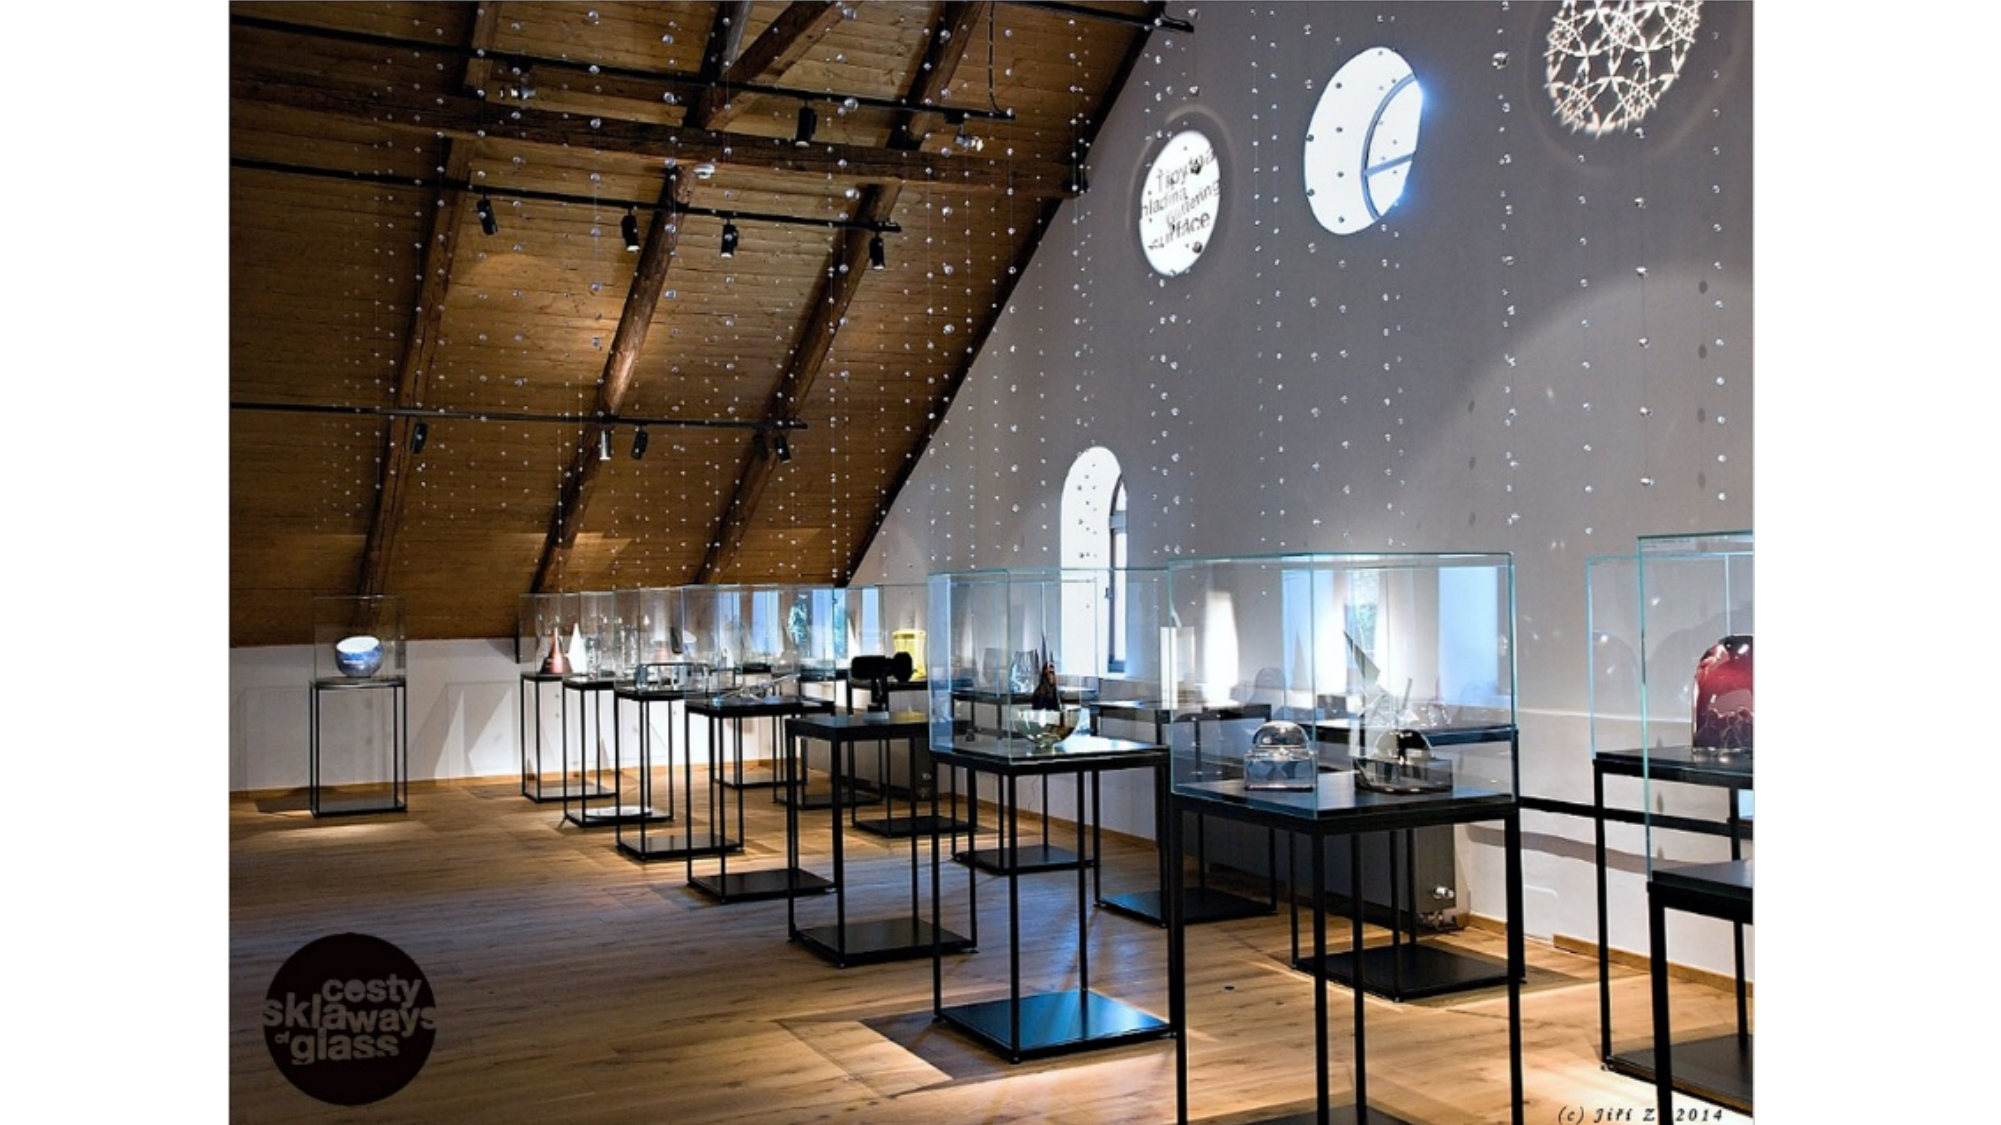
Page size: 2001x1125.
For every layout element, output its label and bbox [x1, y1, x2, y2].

picture [228, 0, 1755, 1125]
